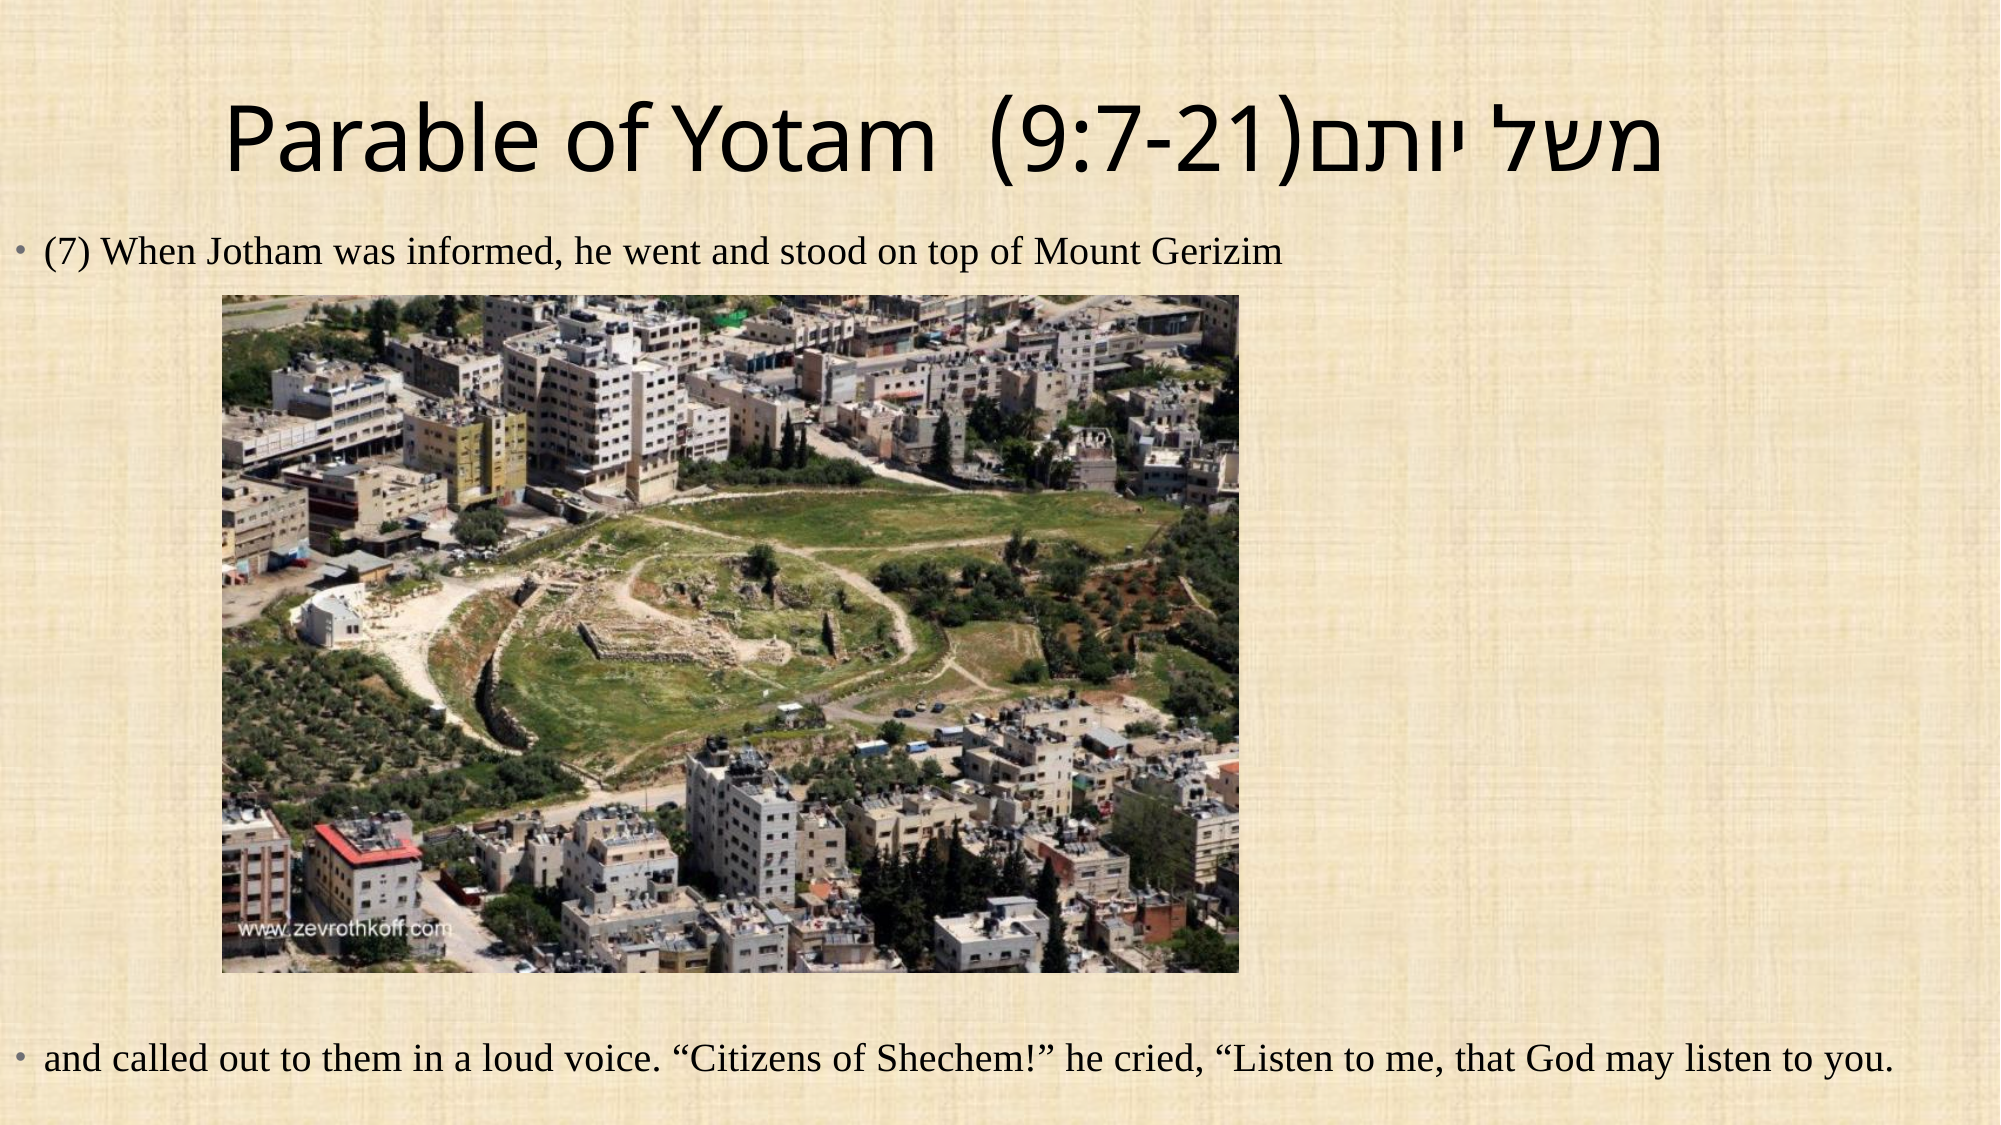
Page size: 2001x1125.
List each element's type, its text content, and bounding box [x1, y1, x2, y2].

title Parable of Yotam משל יותם(9:7-21) [206, 60, 1797, 199]
picture [222, 295, 1239, 973]
list (7) When Jotham was informed, he went and stood on top of Mount Gerizim and called out to them in a loud voice. “Citizens of Shechem!” he cried, “Listen to me, that God may listen to you. [0, 220, 1944, 1125]
